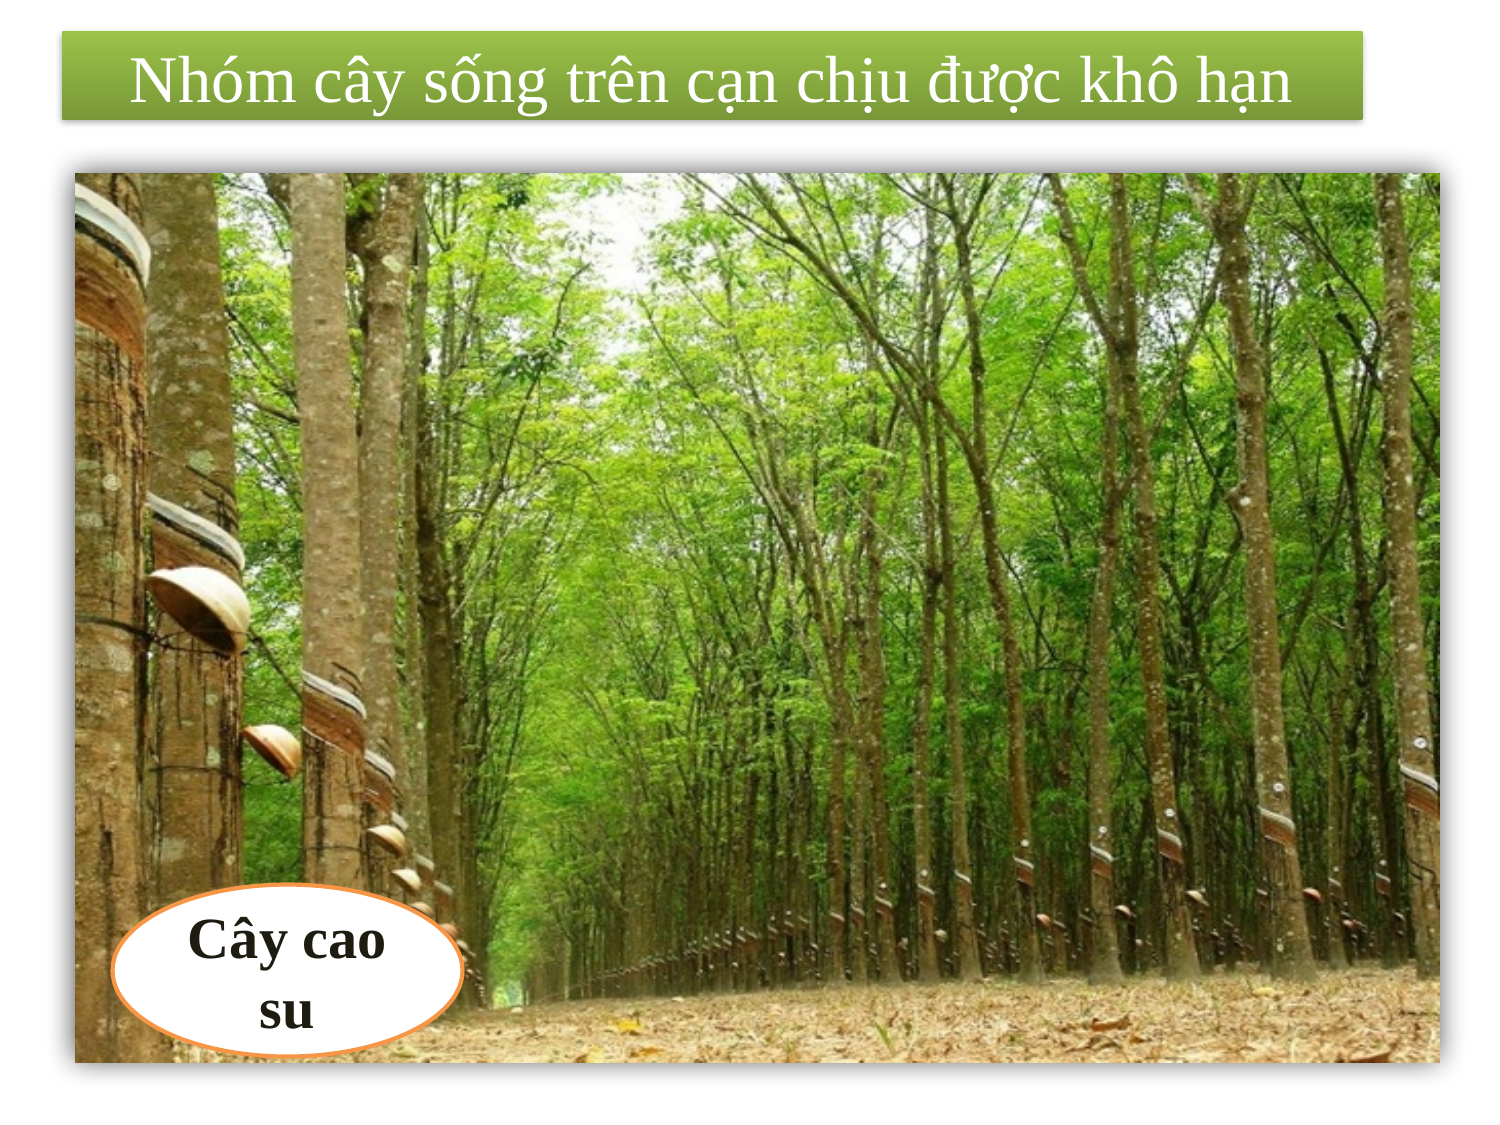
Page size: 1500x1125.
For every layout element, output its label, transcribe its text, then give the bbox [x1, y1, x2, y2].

picture [74, 173, 1441, 1063]
text_box Nhóm cây sống trên cạn chịu được khô hạn [62, 31, 1363, 120]
